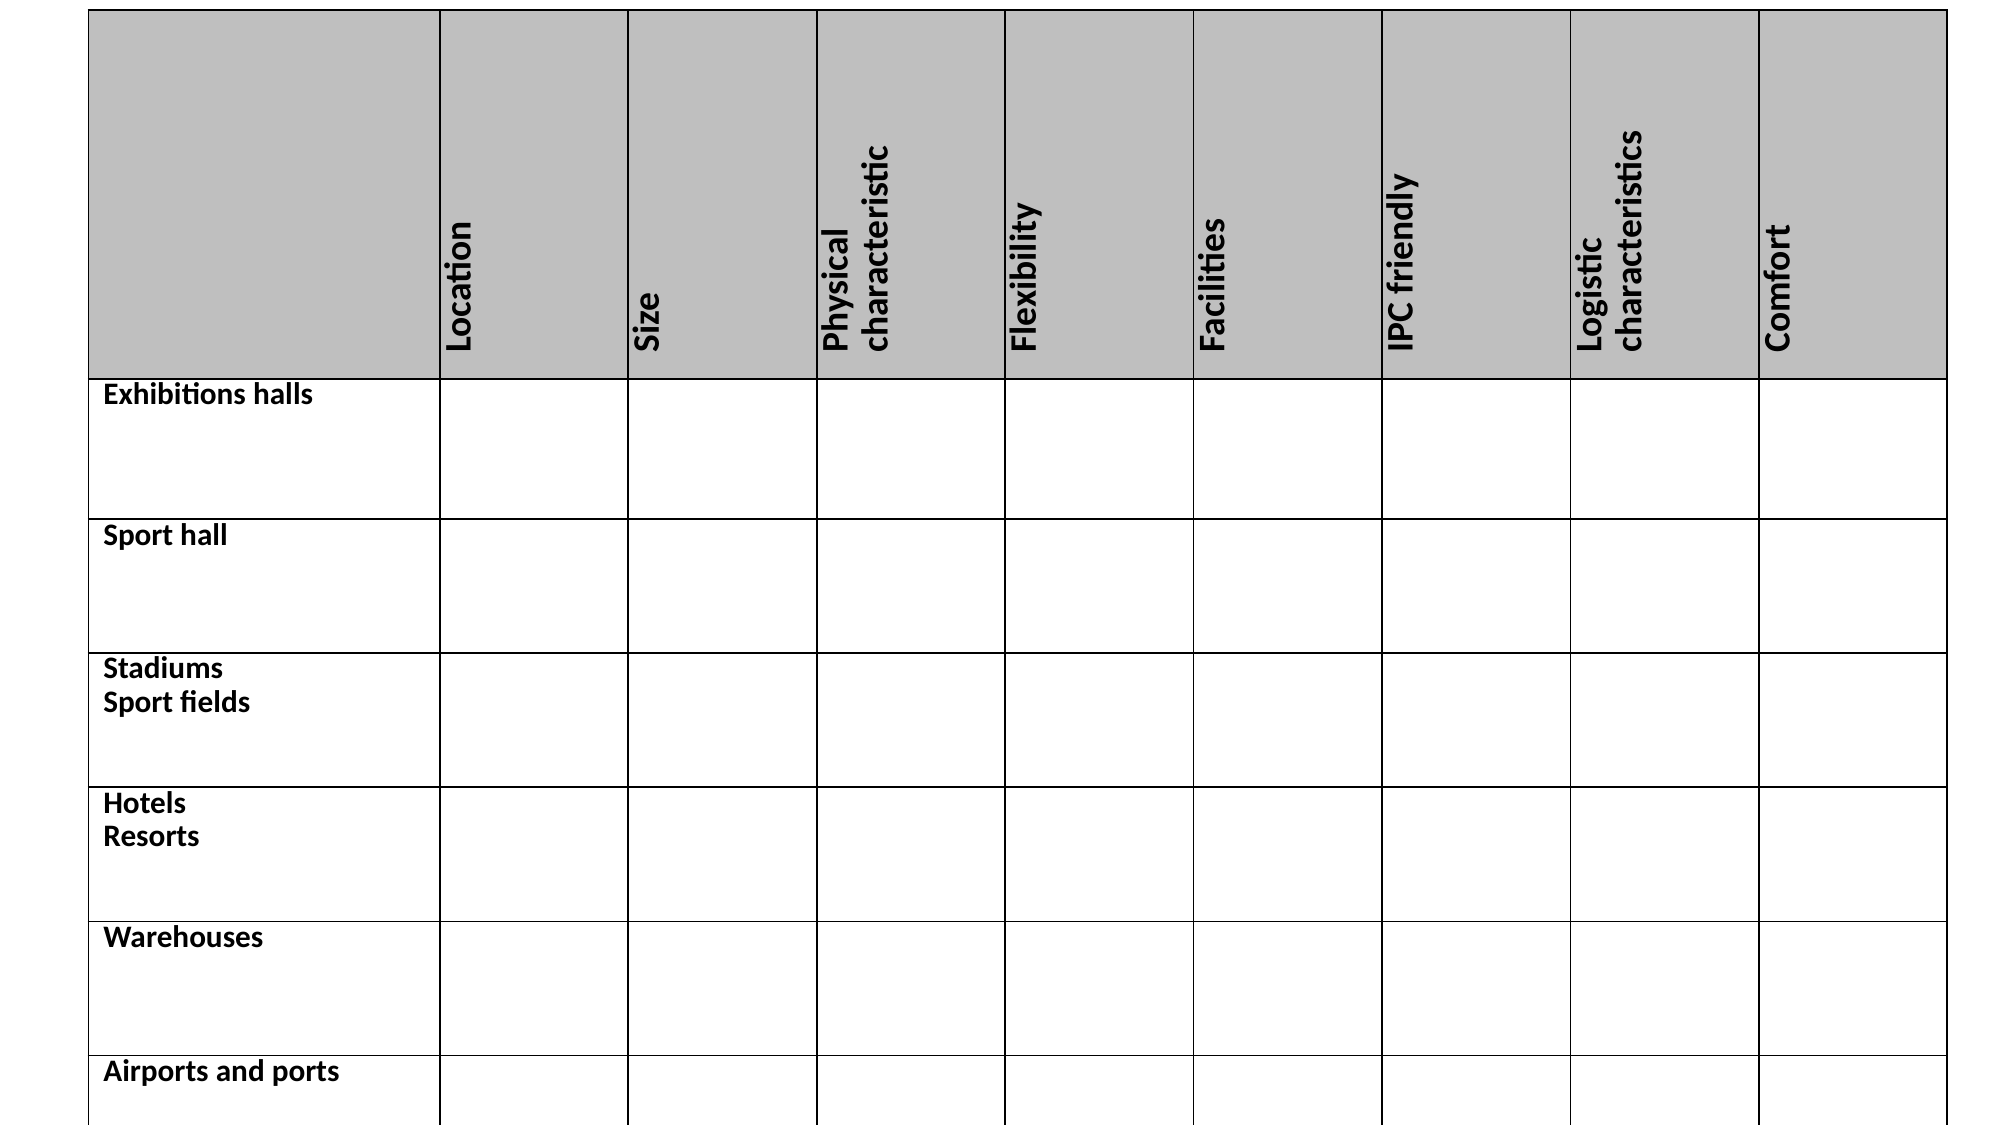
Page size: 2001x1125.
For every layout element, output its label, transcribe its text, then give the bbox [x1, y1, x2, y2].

table_cell [818, 1056, 1004, 1125]
table_cell [818, 380, 1004, 518]
table_header Comfort [1760, 11, 1946, 378]
table_cell [629, 922, 816, 1055]
table_cell [818, 654, 1004, 786]
table_cell [1194, 1056, 1381, 1125]
table_cell [1760, 654, 1946, 786]
table_cell [629, 788, 816, 921]
table_cell [1383, 520, 1570, 652]
table_cell [629, 520, 816, 652]
table_cell [1383, 922, 1570, 1055]
table_cell [441, 520, 627, 652]
table_cell [1571, 788, 1758, 921]
table_cell [1571, 520, 1758, 652]
table_cell [1760, 788, 1946, 921]
table_cell [441, 788, 627, 921]
table_cell [1194, 520, 1381, 652]
table_header Flexibility [1006, 11, 1193, 378]
table_cell Warehouses [89, 922, 439, 1055]
table_cell Hotels Resorts [89, 788, 439, 921]
table_cell [629, 654, 816, 786]
table_cell [441, 654, 627, 786]
table_cell [1194, 788, 1381, 921]
table_cell [1006, 654, 1193, 786]
table_cell [1194, 380, 1381, 518]
table_cell [629, 1056, 816, 1125]
table_cell [1571, 1056, 1758, 1125]
table_cell [818, 788, 1004, 921]
table_header [89, 11, 439, 378]
table_cell [1760, 1056, 1946, 1125]
table_cell [1383, 1056, 1570, 1125]
table_cell [1571, 380, 1758, 518]
table_header Logistic characteristics [1571, 11, 1758, 378]
table_cell [1194, 922, 1381, 1055]
table_cell Stadiums Sport fields [89, 654, 439, 786]
table_cell [1383, 788, 1570, 921]
table_cell [1571, 654, 1758, 786]
table_cell [441, 380, 627, 518]
table_cell Exhibitions halls [89, 380, 439, 518]
table_cell Sport hall [89, 520, 439, 652]
table_cell [1006, 520, 1193, 652]
table_cell [1194, 654, 1381, 786]
table_cell [441, 1056, 627, 1125]
table_cell [1760, 380, 1946, 518]
table_cell [1571, 922, 1758, 1055]
table_cell [441, 922, 627, 1055]
table_cell [1383, 654, 1570, 786]
table_header Facilities [1194, 11, 1381, 378]
table_cell [818, 520, 1004, 652]
table_cell [1383, 380, 1570, 518]
table_cell [1006, 788, 1193, 921]
table_header Location [441, 11, 627, 378]
table_header Size [629, 11, 816, 378]
table_header IPC friendly [1383, 11, 1570, 378]
table_cell [1006, 922, 1193, 1055]
table_cell [1760, 922, 1946, 1055]
table_header Physical characteristic [818, 11, 1004, 378]
table_cell Airports and ports [89, 1056, 439, 1125]
table_cell [1006, 380, 1193, 518]
table_cell [629, 380, 816, 518]
table_cell [1760, 520, 1946, 652]
table_cell [1006, 1056, 1193, 1125]
table_cell [818, 922, 1004, 1055]
